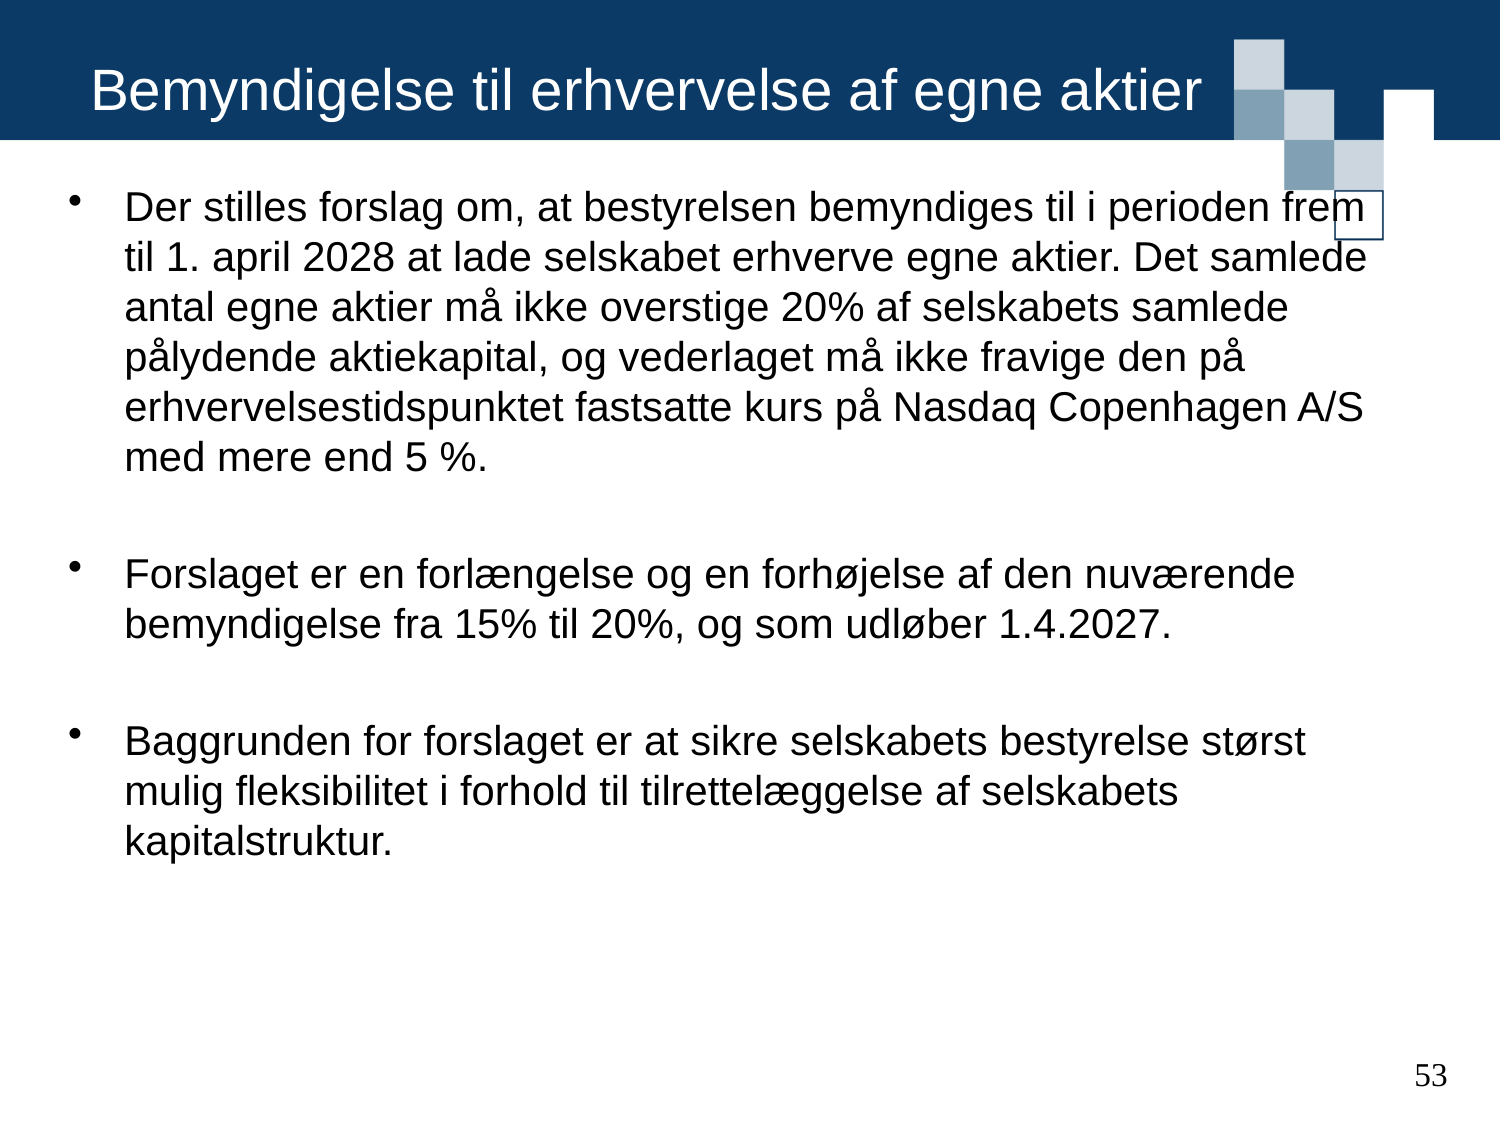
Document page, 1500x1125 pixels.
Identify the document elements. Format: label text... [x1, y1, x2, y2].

title Bemyndigelse til erhvervelse af egne aktier [75, 45, 1425, 233]
list Der stilles forslag om, at bestyrelsen bemyndiges til i perioden frem til 1. april 2028 at lade selskabet erhverve egne aktier. Det samlede antal egne aktier må ikke overstige 20% af selskabets samlede pålydende aktiekapital, og vederlaget må ikke fravige den på erhvervelsestidspunktet fastsatte kurs på Nasdaq Copenhagen A/S med mere end 5 %. Forslaget er en forlængelse og en forhøjelse af den nuværende bemyndigelse fra 15% til 20%, og som udløber 1.4.2027. Baggrunden for forslaget er at sikre selskabets bestyrelse størst mulig fleksibilitet i forhold til tilrettelæggelse af selskabets kapitalstruktur. [53, 172, 1404, 929]
text_box 53 [1399, 1045, 1471, 1106]
picture [0, 0, 1500, 277]
